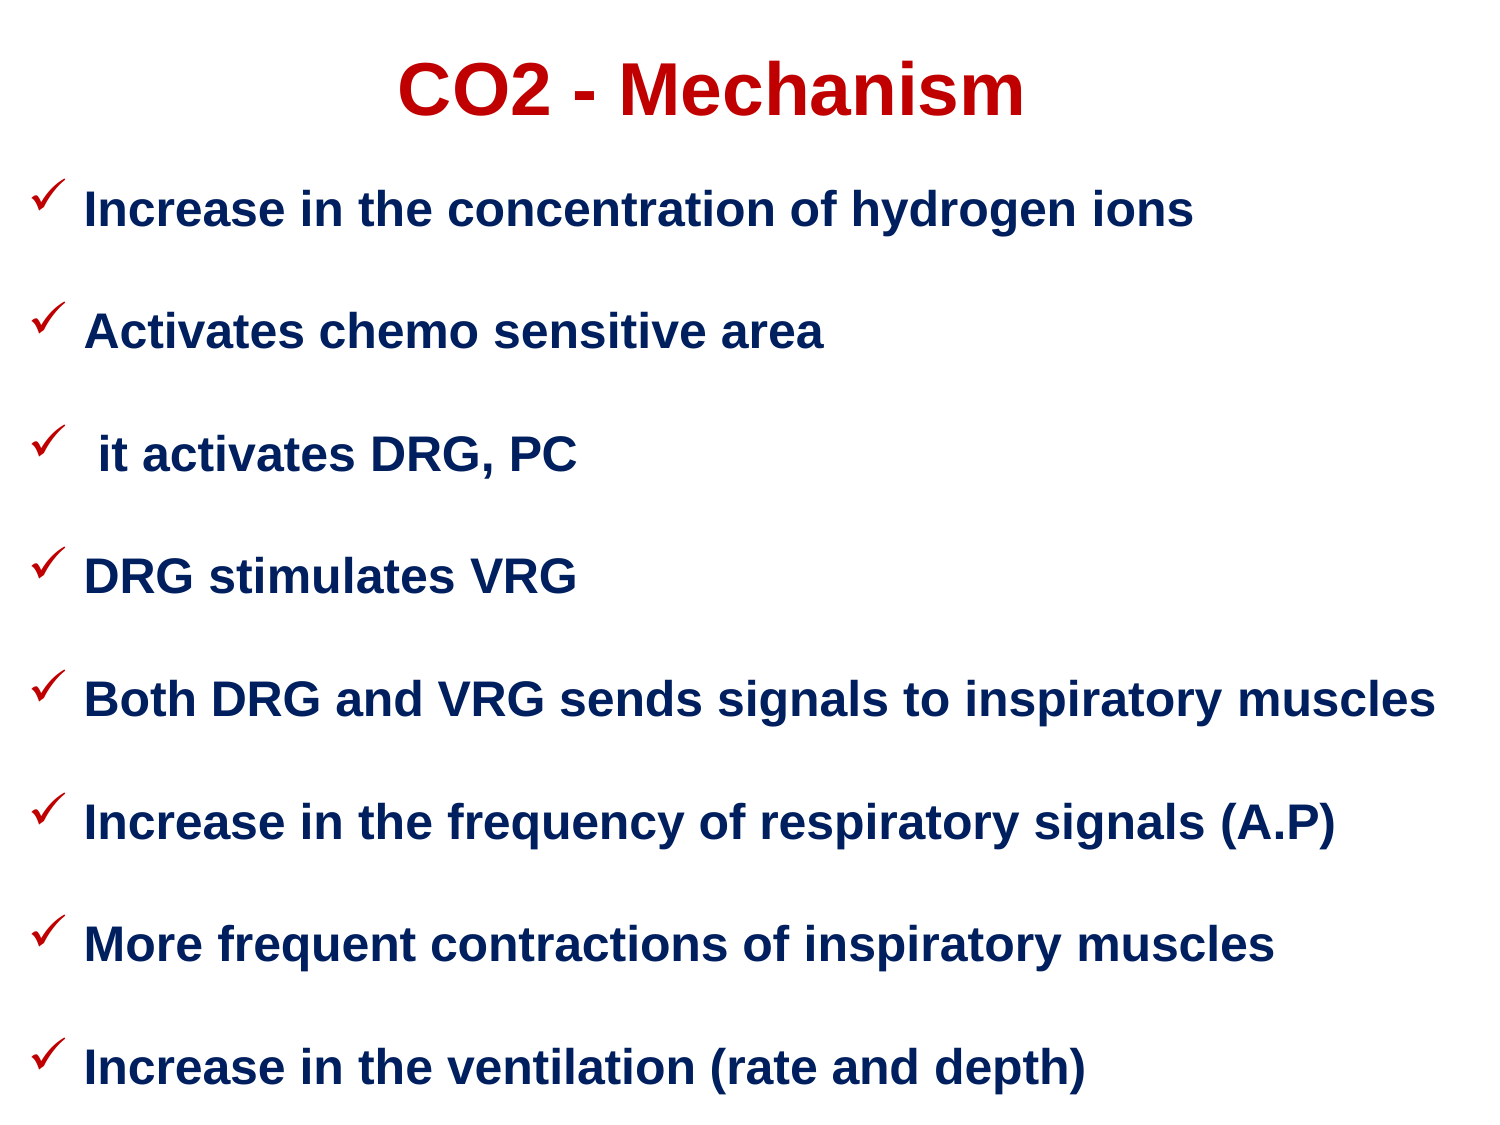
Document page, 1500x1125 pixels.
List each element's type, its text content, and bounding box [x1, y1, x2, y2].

text_box Increase in the concentration of hydrogen ions Activates chemo sensitive area it activates DRG, PC DRG stimulates VRG Both DRG and VRG sends signals to inspiratory muscles Increase in the frequency of respiratory signals (A.P) More frequent contractions of inspiratory muscles Increase in the ventilation (rate and depth) [25, 173, 1441, 1095]
title CO2 - Mechanism [395, 38, 1030, 173]
